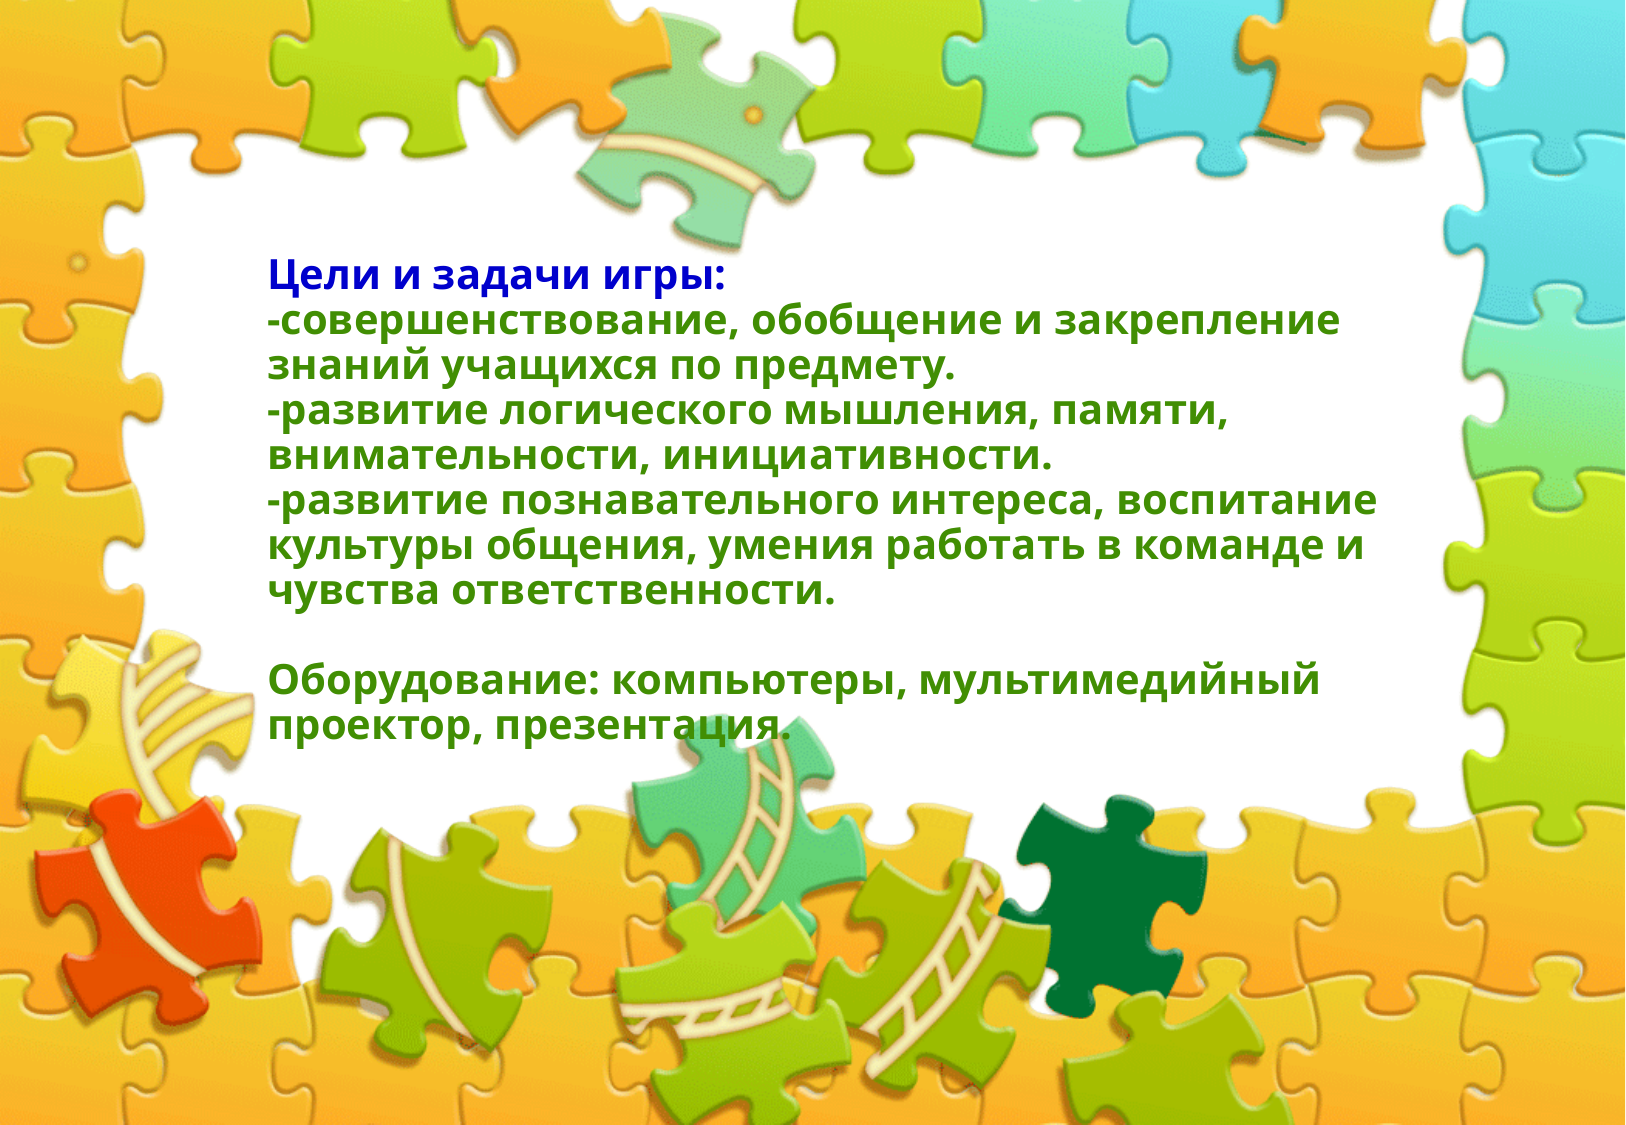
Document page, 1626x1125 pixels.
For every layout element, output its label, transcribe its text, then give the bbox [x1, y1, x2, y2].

title Цели и задачи игры: -совершенствование, обобщение и закрепление знаний учащихся по предмету. -развитие логического мышления, памяти, внимательности, инициативности. -развитие познавательного интереса, воспитание культуры общения, умения работать в команде и чувства ответственности. Оборудование: компьютеры, мультимедийный проектор, презентация. [246, 452, 1408, 599]
picture [0, 0, 1626, 1125]
